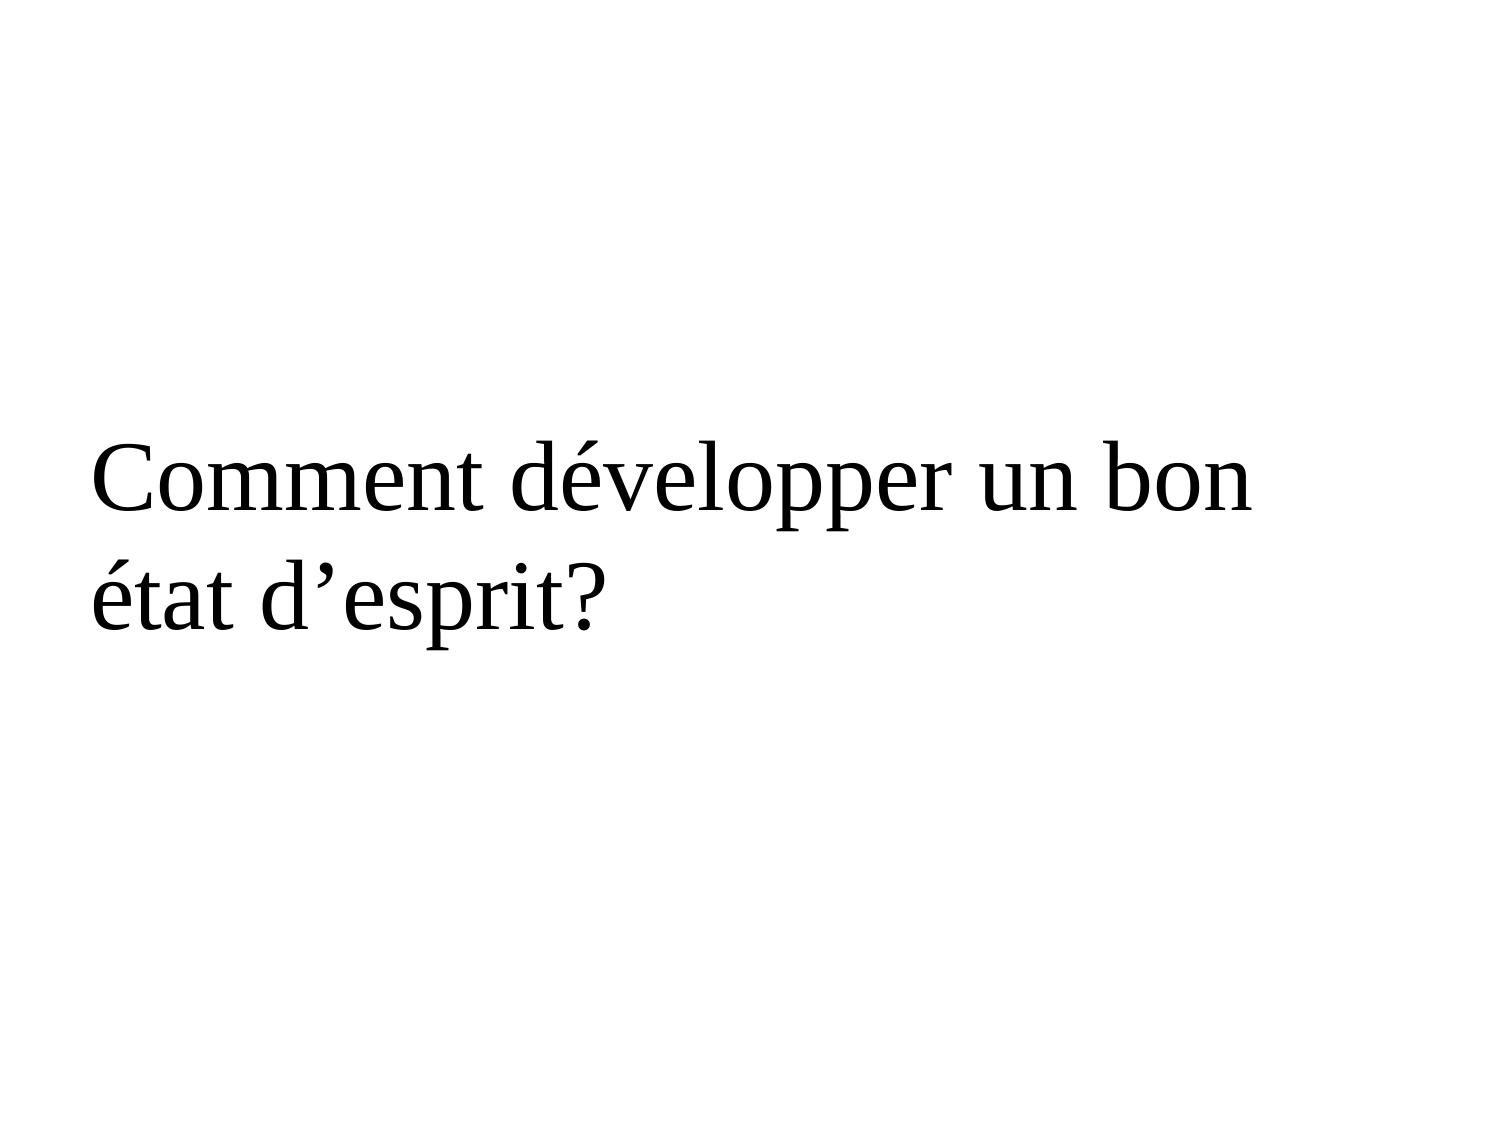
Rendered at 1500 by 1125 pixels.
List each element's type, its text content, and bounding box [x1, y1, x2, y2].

list Comment développer un bon état d’esprit? [75, 262, 1425, 1005]
